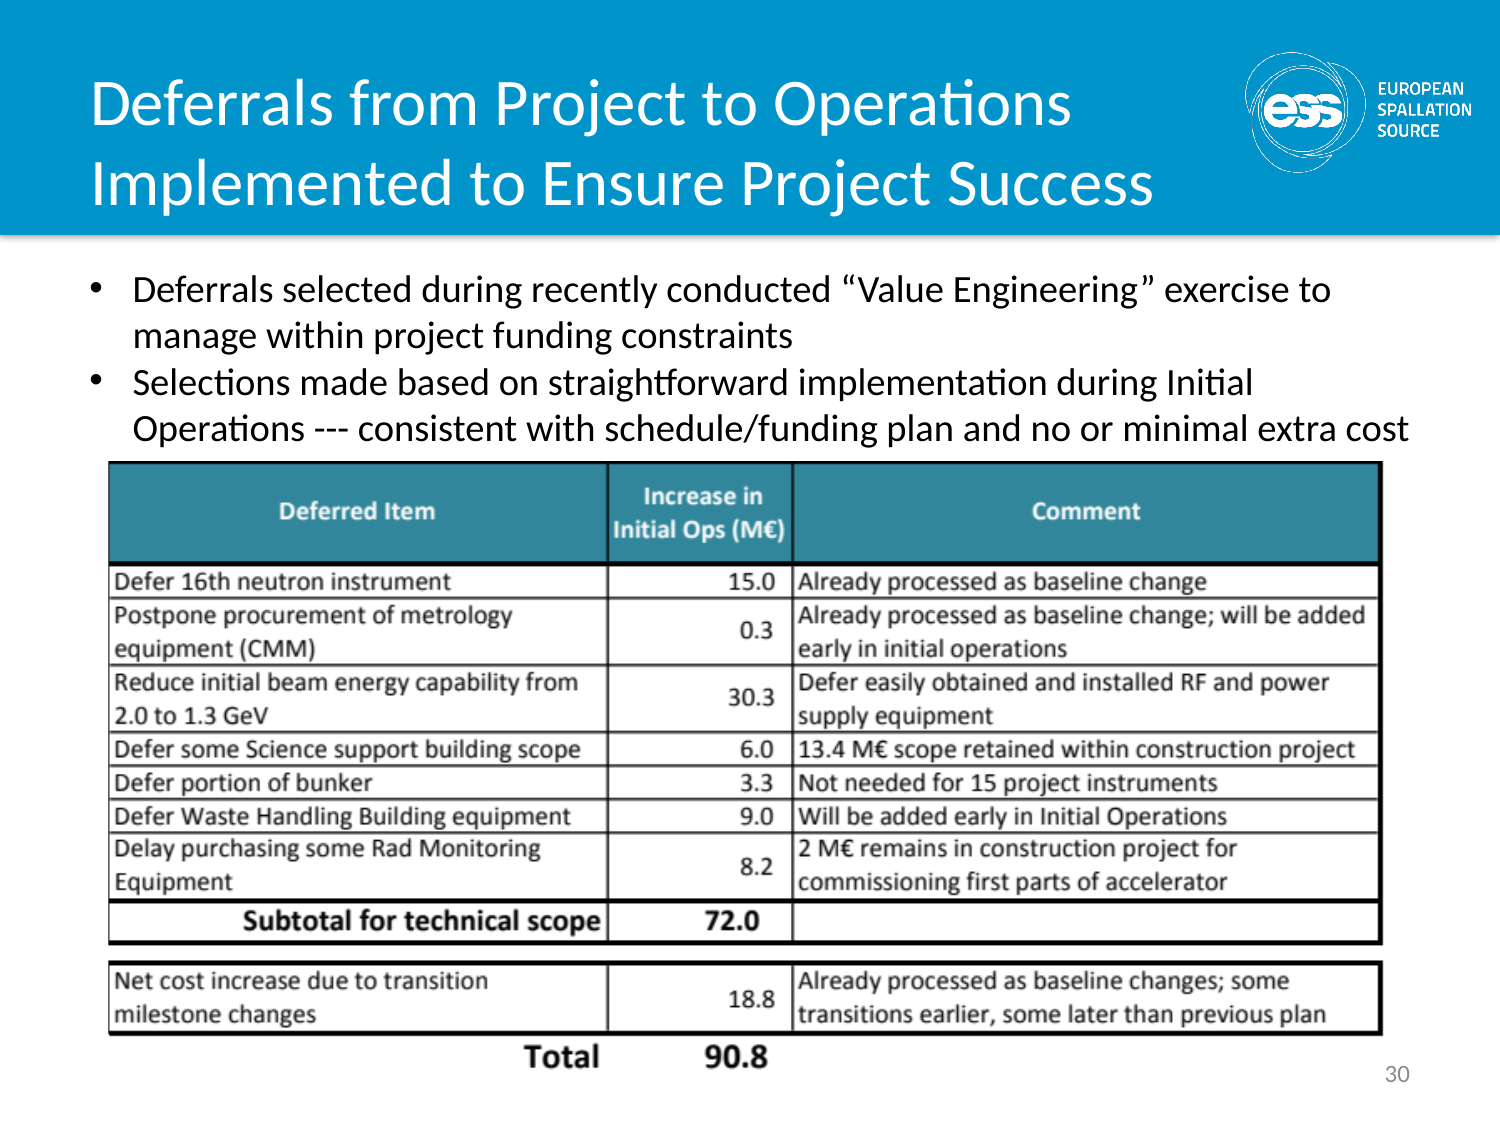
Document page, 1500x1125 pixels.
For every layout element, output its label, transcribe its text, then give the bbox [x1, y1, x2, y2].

picture [1418, 104, 1423, 115]
picture [1264, 94, 1342, 127]
picture [1398, 109, 1406, 115]
text_box Deferrals selected during recently conducted “Value Engineering” exercise to manage within project funding constraints Selections made based on straightforward implementation during Initial Operations --- consistent with schedule/funding plan and no or minimal extra cost [74, 256, 1435, 457]
picture [1454, 83, 1458, 94]
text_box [108, 460, 1500, 1125]
picture [1379, 83, 1385, 94]
picture [1443, 86, 1450, 93]
picture [1389, 104, 1393, 115]
picture [1423, 83, 1430, 94]
picture [1400, 83, 1407, 94]
picture [1409, 104, 1415, 115]
title Deferrals from Project to Operations Implemented to Ensure Project Success [75, 45, 1247, 233]
picture [1432, 125, 1438, 136]
picture [1422, 125, 1428, 134]
picture [1436, 104, 1444, 115]
